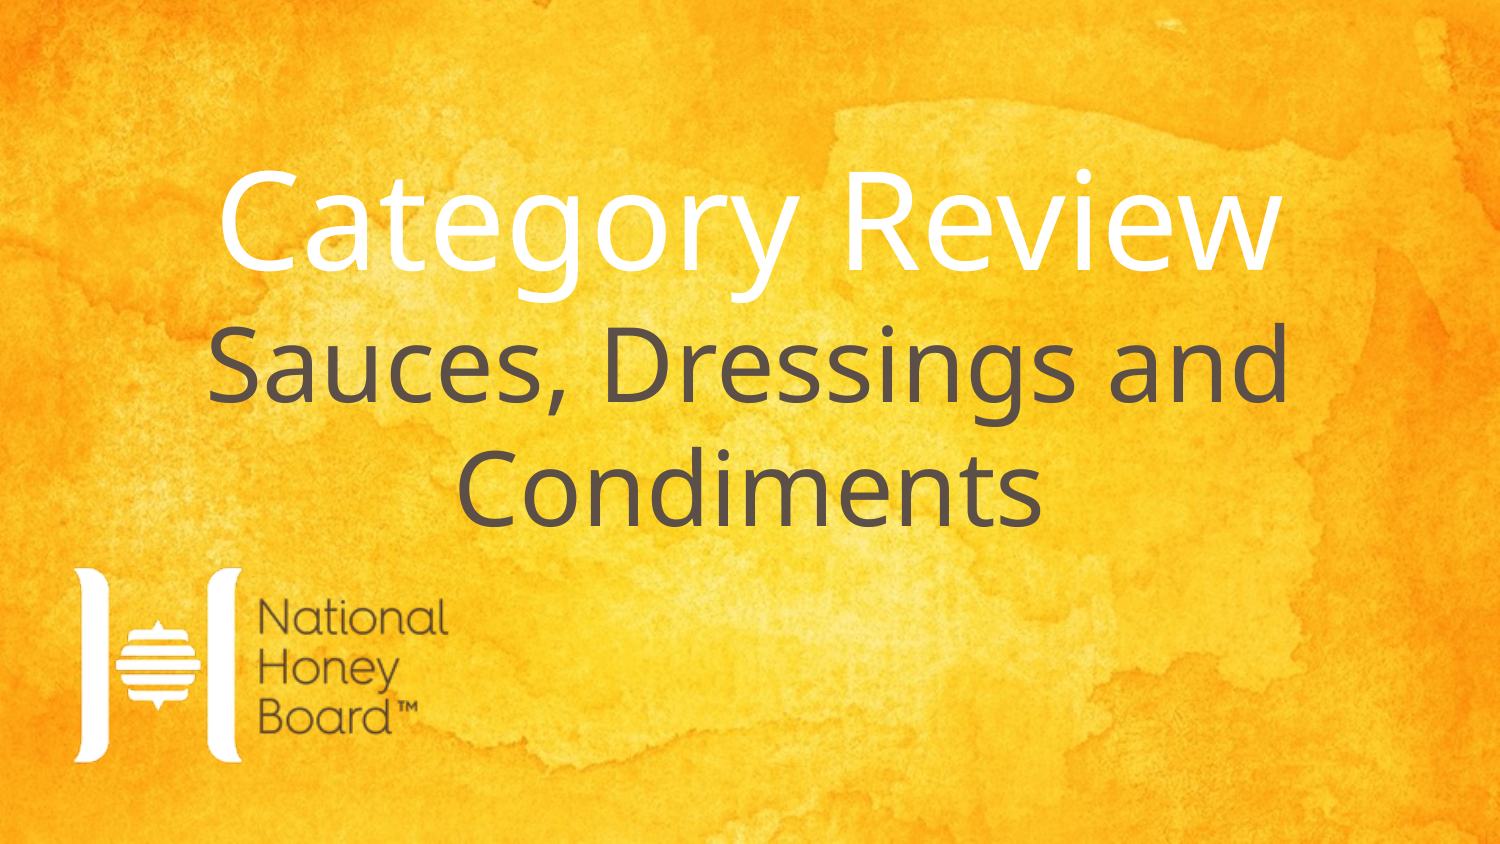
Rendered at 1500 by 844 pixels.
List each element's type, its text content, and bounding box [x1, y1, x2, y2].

title Category Review Sauces, Dressings and Condiments [38, 258, 1462, 422]
picture [0, 0, 1500, 844]
